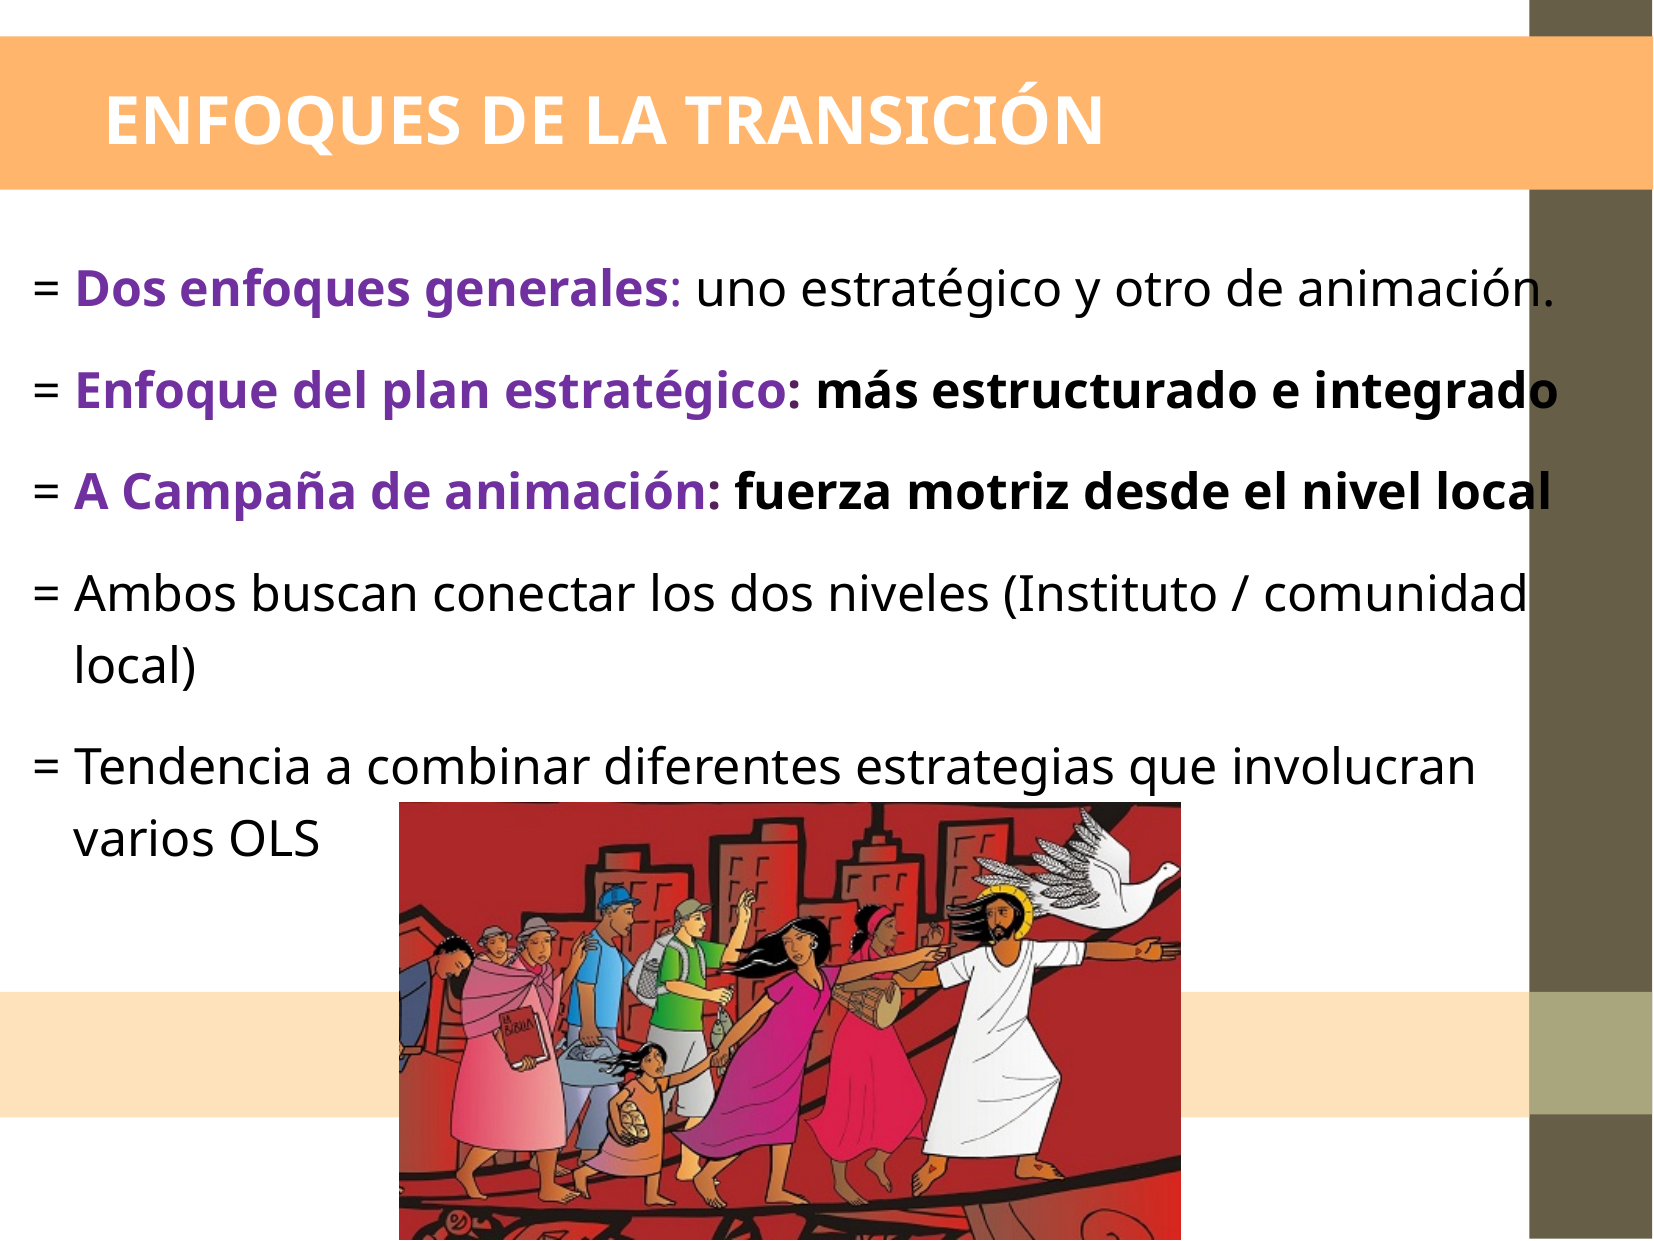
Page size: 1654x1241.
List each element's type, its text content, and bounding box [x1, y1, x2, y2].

text_box [1185, 991, 1530, 1118]
text_box [0, 991, 394, 1118]
picture [399, 802, 1182, 1241]
text_box Enfoques de la transición [88, 70, 1654, 165]
text_box [0, 36, 1654, 190]
text_box = Dos enfoques generales: uno estratégico y otro de animación. = Enfoque del plan estratégico: más estructurado e integrado = A Campaña de animación: fuerza motriz desde el nivel local = Ambos buscan conectar los dos niveles (Instituto / comunidad local) = Tendencia a combinar diferentes estrategias que involucran varios OLS [17, 237, 1612, 976]
